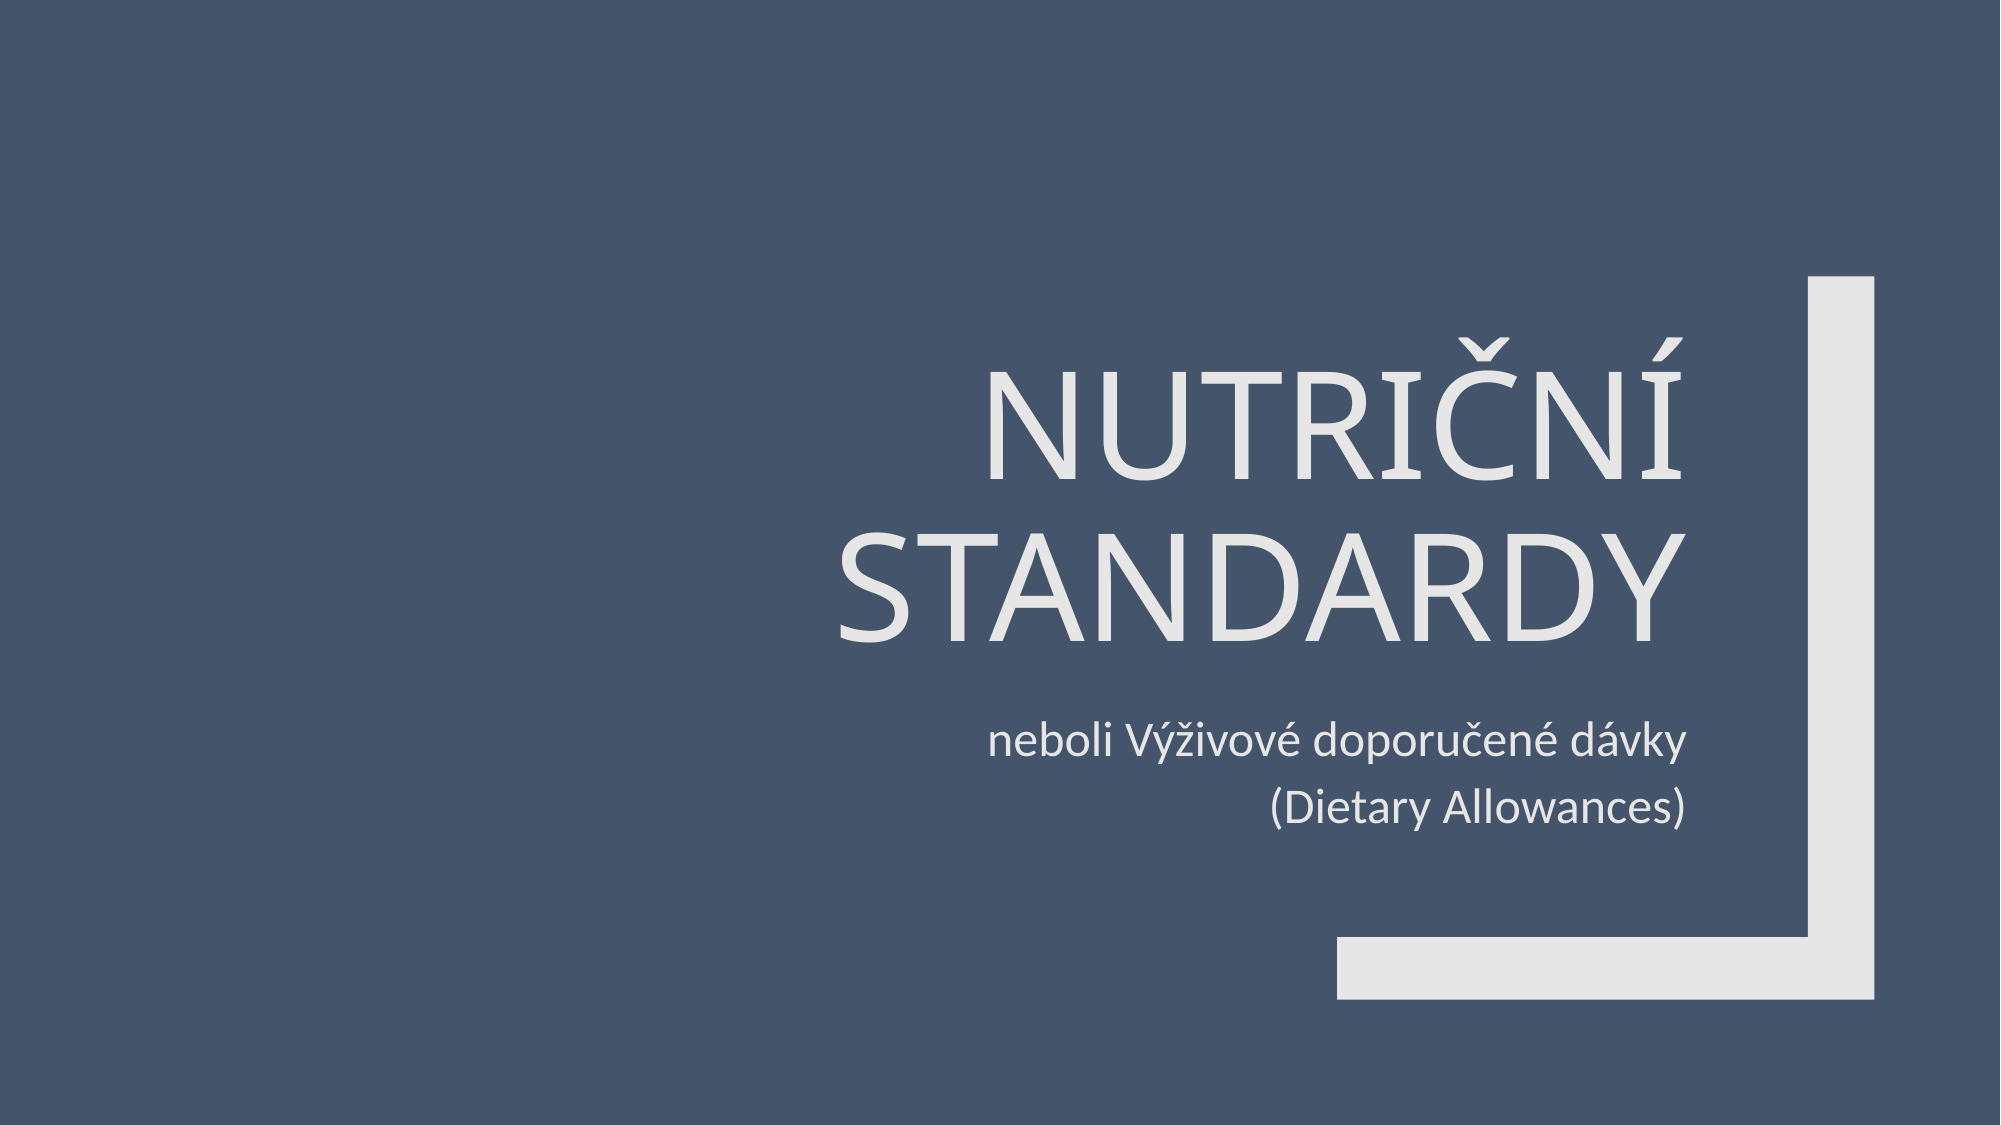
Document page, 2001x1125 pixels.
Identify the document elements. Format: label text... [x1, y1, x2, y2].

title Nutriční standardy [125, 213, 1703, 682]
list neboli Výživové doporučené dávky (Dietary Allowances) [125, 691, 1703, 880]
